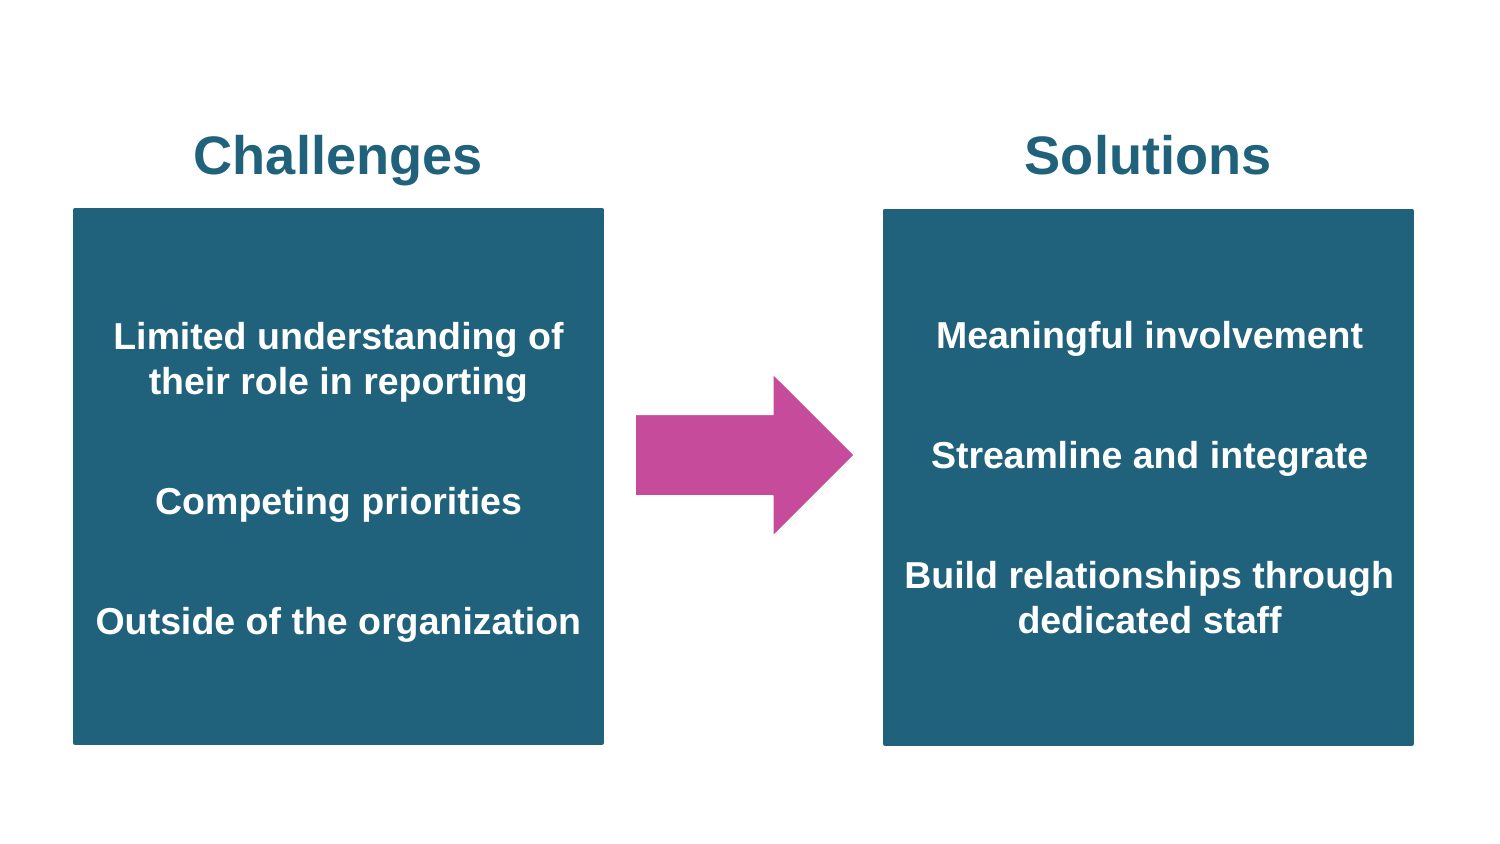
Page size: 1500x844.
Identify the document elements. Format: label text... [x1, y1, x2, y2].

list Limited understanding of their role in reporting Competing priorities Outside of the organization [75, 210, 603, 743]
list Solutions [884, 95, 1413, 210]
list Challenges [75, 95, 603, 210]
list Meaningful involvement Streamline and integrate Build relationships through dedicated staff [884, 210, 1415, 743]
